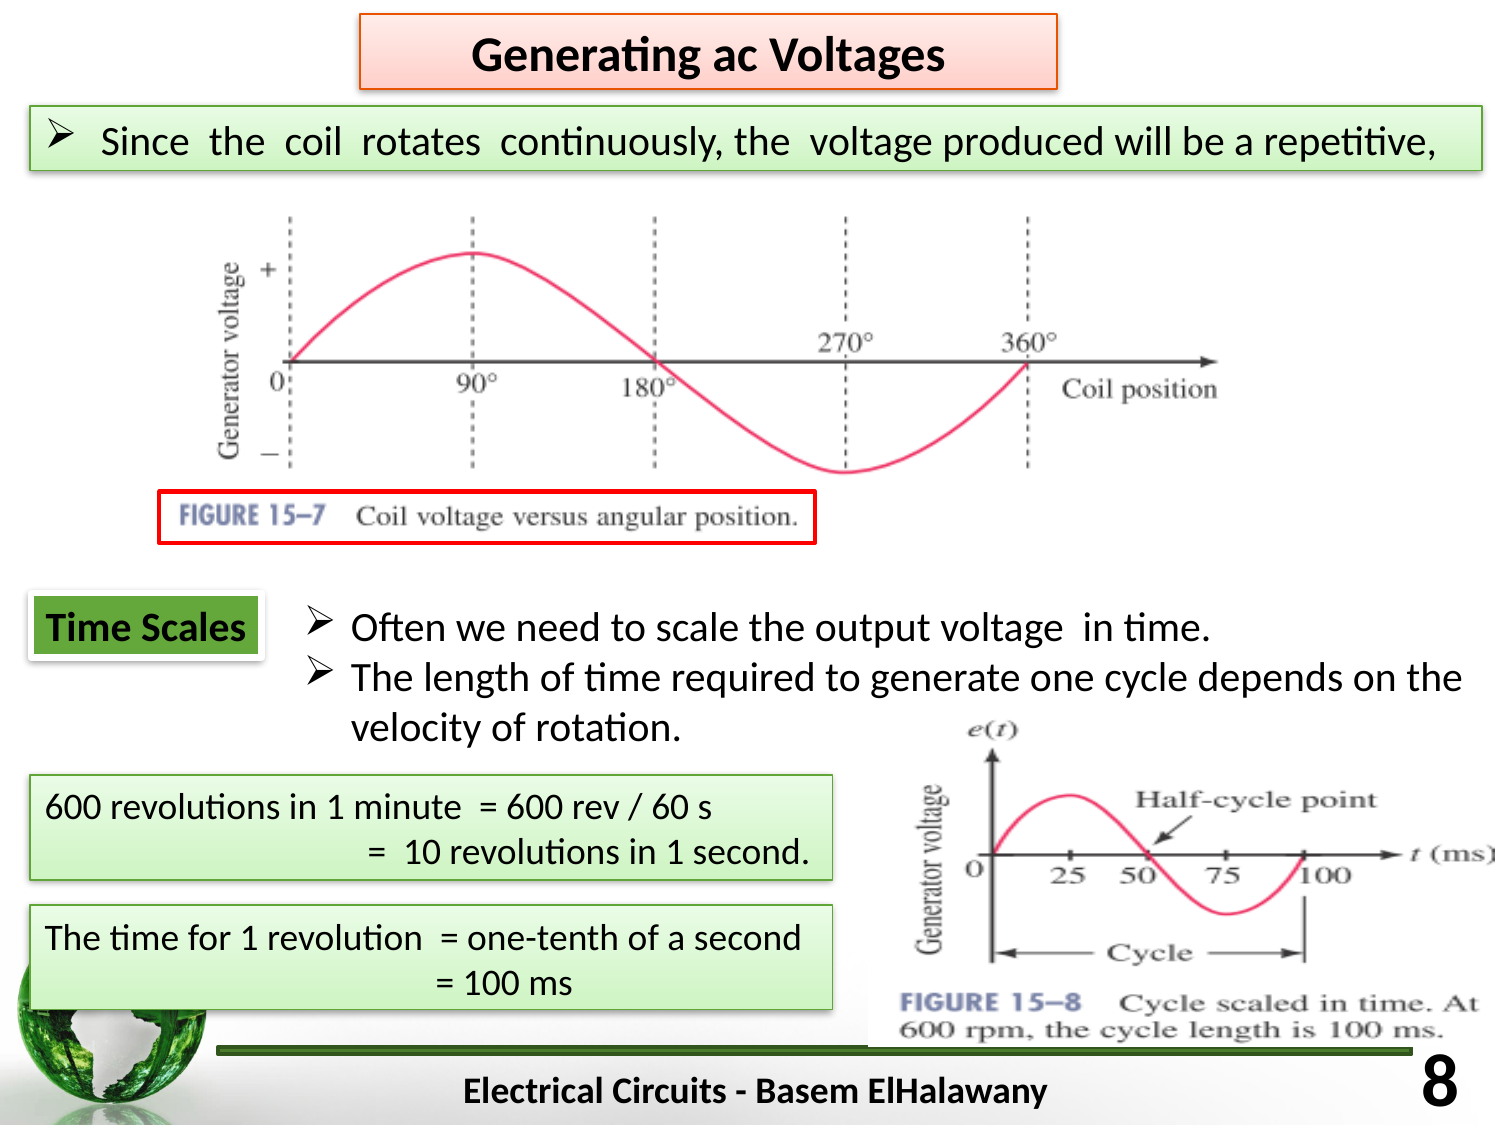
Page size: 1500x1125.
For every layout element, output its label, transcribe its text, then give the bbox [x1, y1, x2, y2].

text_box Generating ac Voltages [359, 13, 1058, 90]
picture [0, 707, 1500, 1125]
text_box Time Scales [28, 590, 265, 661]
text_box Since the coil rotates continuously, the voltage produced will be a repetitive, [29, 105, 1483, 171]
picture [121, 184, 1223, 544]
text_box The time for 1 revolution = one-tenth of a second = 100 ms [29, 904, 833, 1010]
text_box 600 revolutions in 1 minute = 600 rev / 60 s = 10 revolutions in 1 second. [29, 774, 833, 881]
text_box [216, 1045, 1413, 1056]
slide_number 8 [1352, 1055, 1475, 1107]
footer Electrical Circuits - Basem ElHalawany [265, 1058, 1247, 1119]
text_box Often we need to scale the output voltage in time. The length of time required to generate one cycle depends on the velocity of rotation. [289, 592, 1483, 758]
